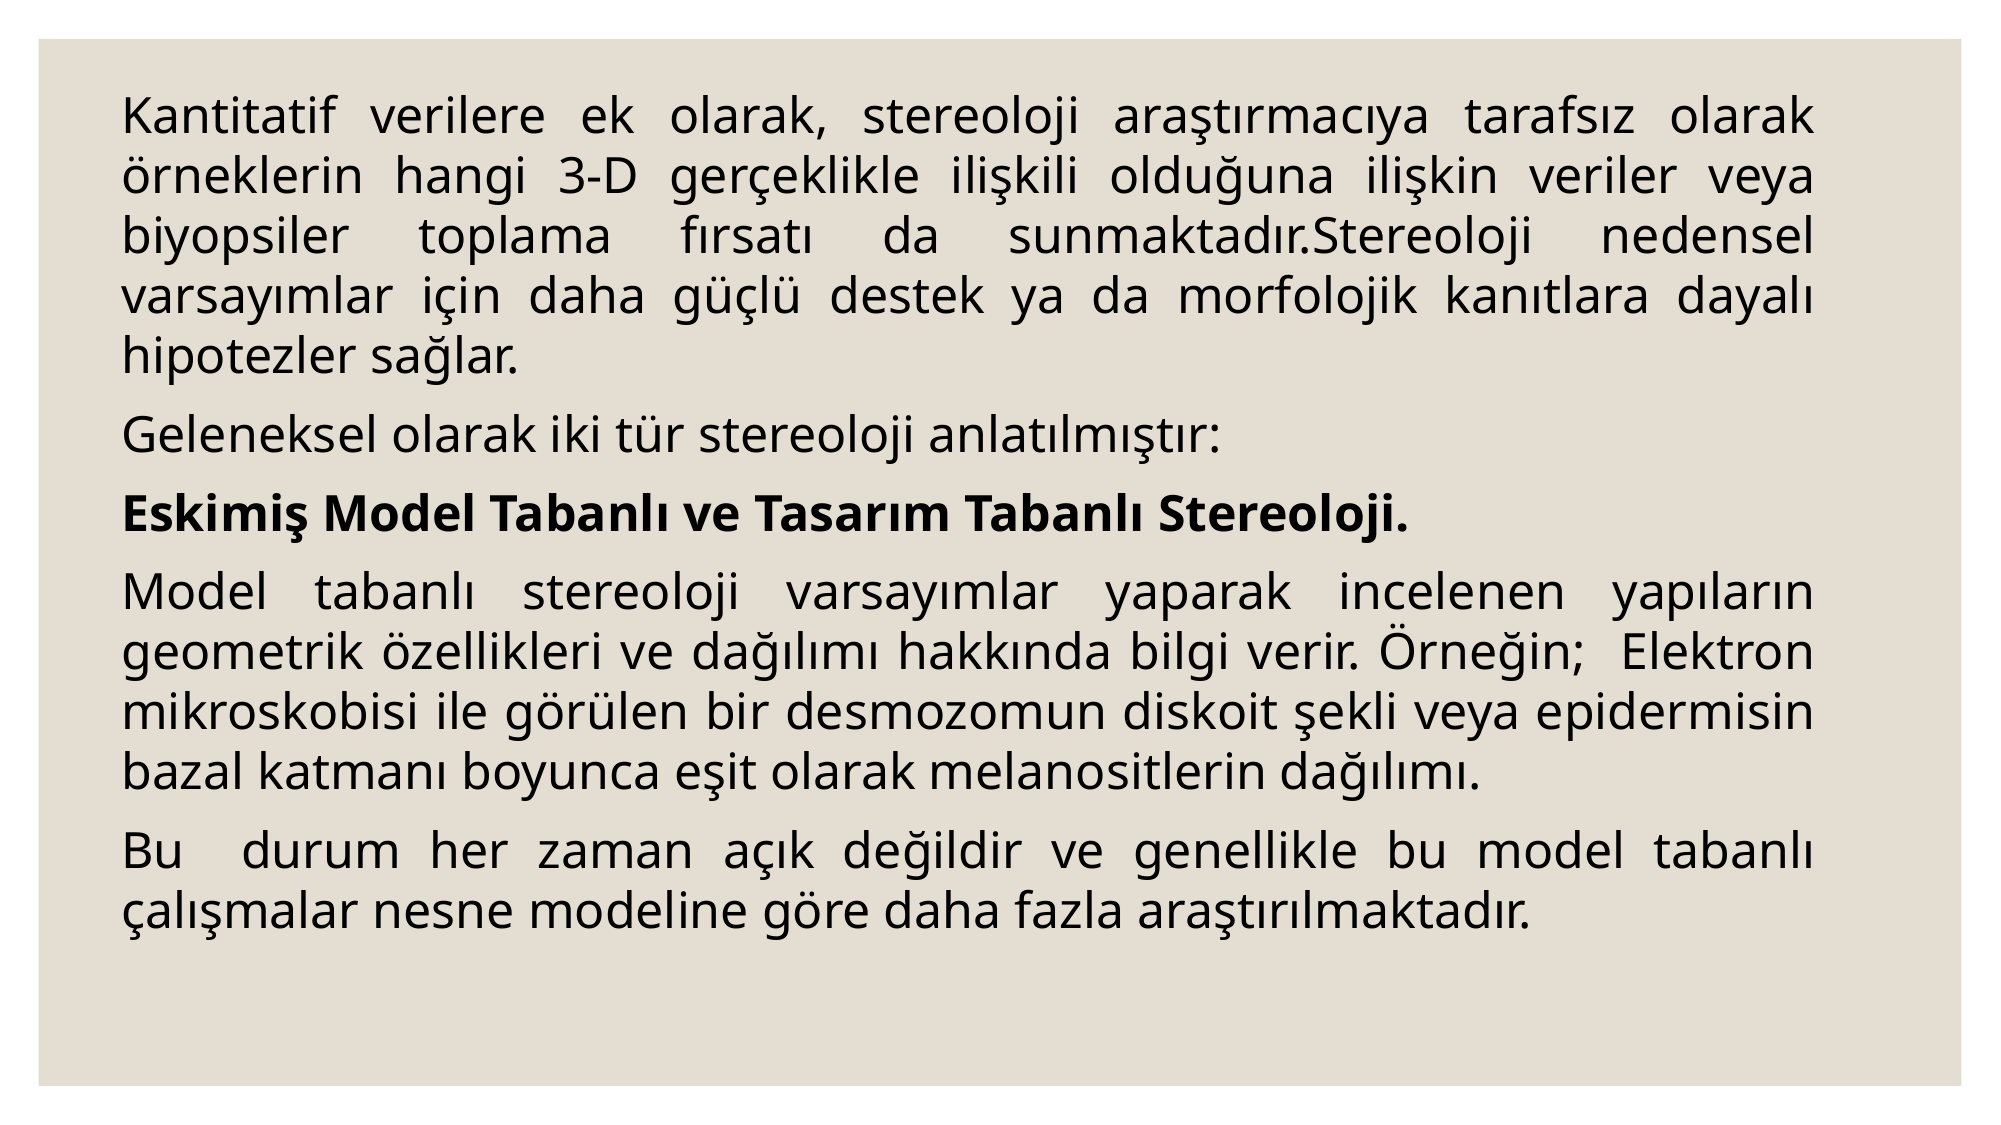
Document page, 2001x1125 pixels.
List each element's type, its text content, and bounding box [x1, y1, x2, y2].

list Kantitatif verilere ek olarak, stereoloji araştırmacıya tarafsız olarak örneklerin hangi 3-D gerçeklikle ilişkili olduğuna ilişkin veriler veya biyopsiler toplama fırsatı da sunmaktadır.Stereoloji nedensel varsayımlar için daha güçlü destek ya da morfolojik kanıtlara dayalı hipotezler sağlar. Geleneksel olarak iki tür stereoloji anlatılmıştır: Eskimiş Model Tabanlı ve Tasarım Tabanlı Stereoloji. Model tabanlı stereoloji varsayımlar yaparak incelenen yapıların geometrik özellikleri ve dağılımı hakkında bilgi verir. Örneğin; Elektron mikroskobisi ile görülen bir desmozomun diskoit şekli veya epidermisin bazal katmanı boyunca eşit olarak melanositlerin dağılımı. Bu durum her zaman açık değildir ve genellikle bu model tabanlı çalışmalar nesne modeline göre daha fazla araştırılmaktadır. [106, 76, 1832, 1056]
